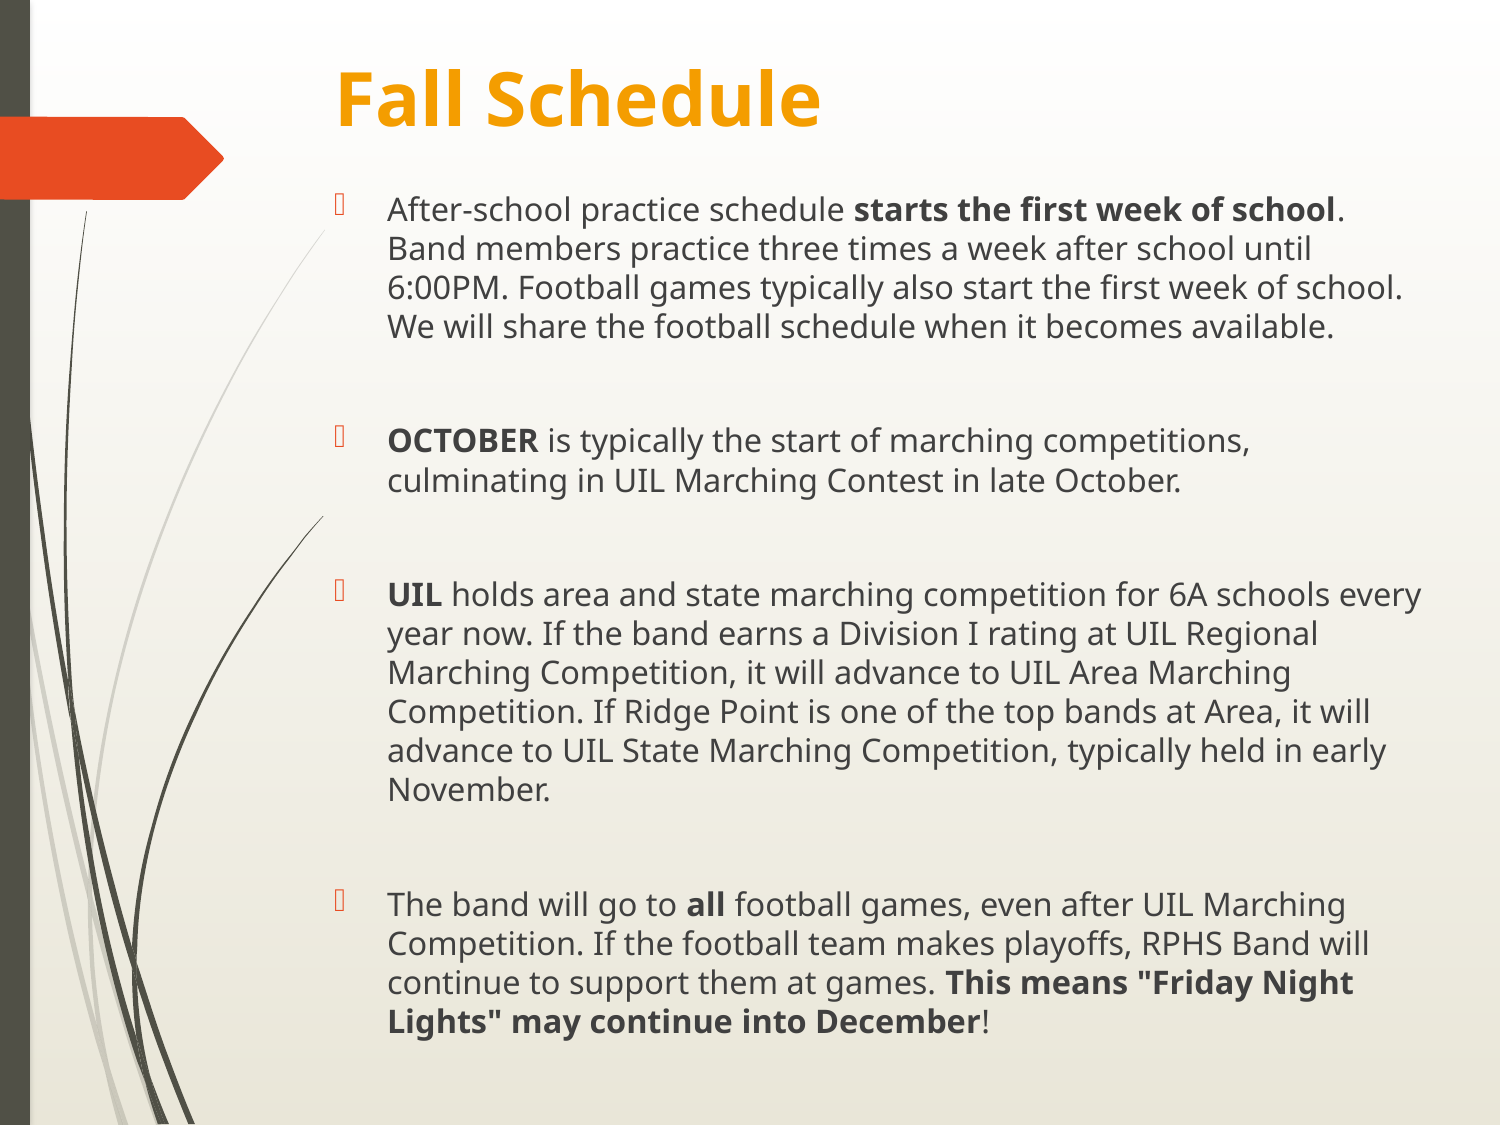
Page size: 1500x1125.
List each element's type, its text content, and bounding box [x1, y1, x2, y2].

title Fall Schedule [319, 43, 1400, 162]
list After-school practice schedule starts the first week of school. Band members practice three times a week after school until 6:00PM. Football games typically also start the first week of school. We will share the football schedule when it becomes available. OCTOBER is typically the start of marching competitions, culminating in UIL Marching Contest in late October. UIL holds area and state marching competition for 6A schools every year now. If the band earns a Division I rating at UIL Regional Marching Competition, it will advance to UIL Area Marching Competition. If Ridge Point is one of the top bands at Area, it will advance to UIL State Marching Competition, typically held in early November. The band will go to all football games, even after UIL Marching Competition. If the football team makes playoffs, RPHS Band will continue to support them at games. This means "Friday Night Lights" may continue into December! [319, 181, 1441, 1066]
